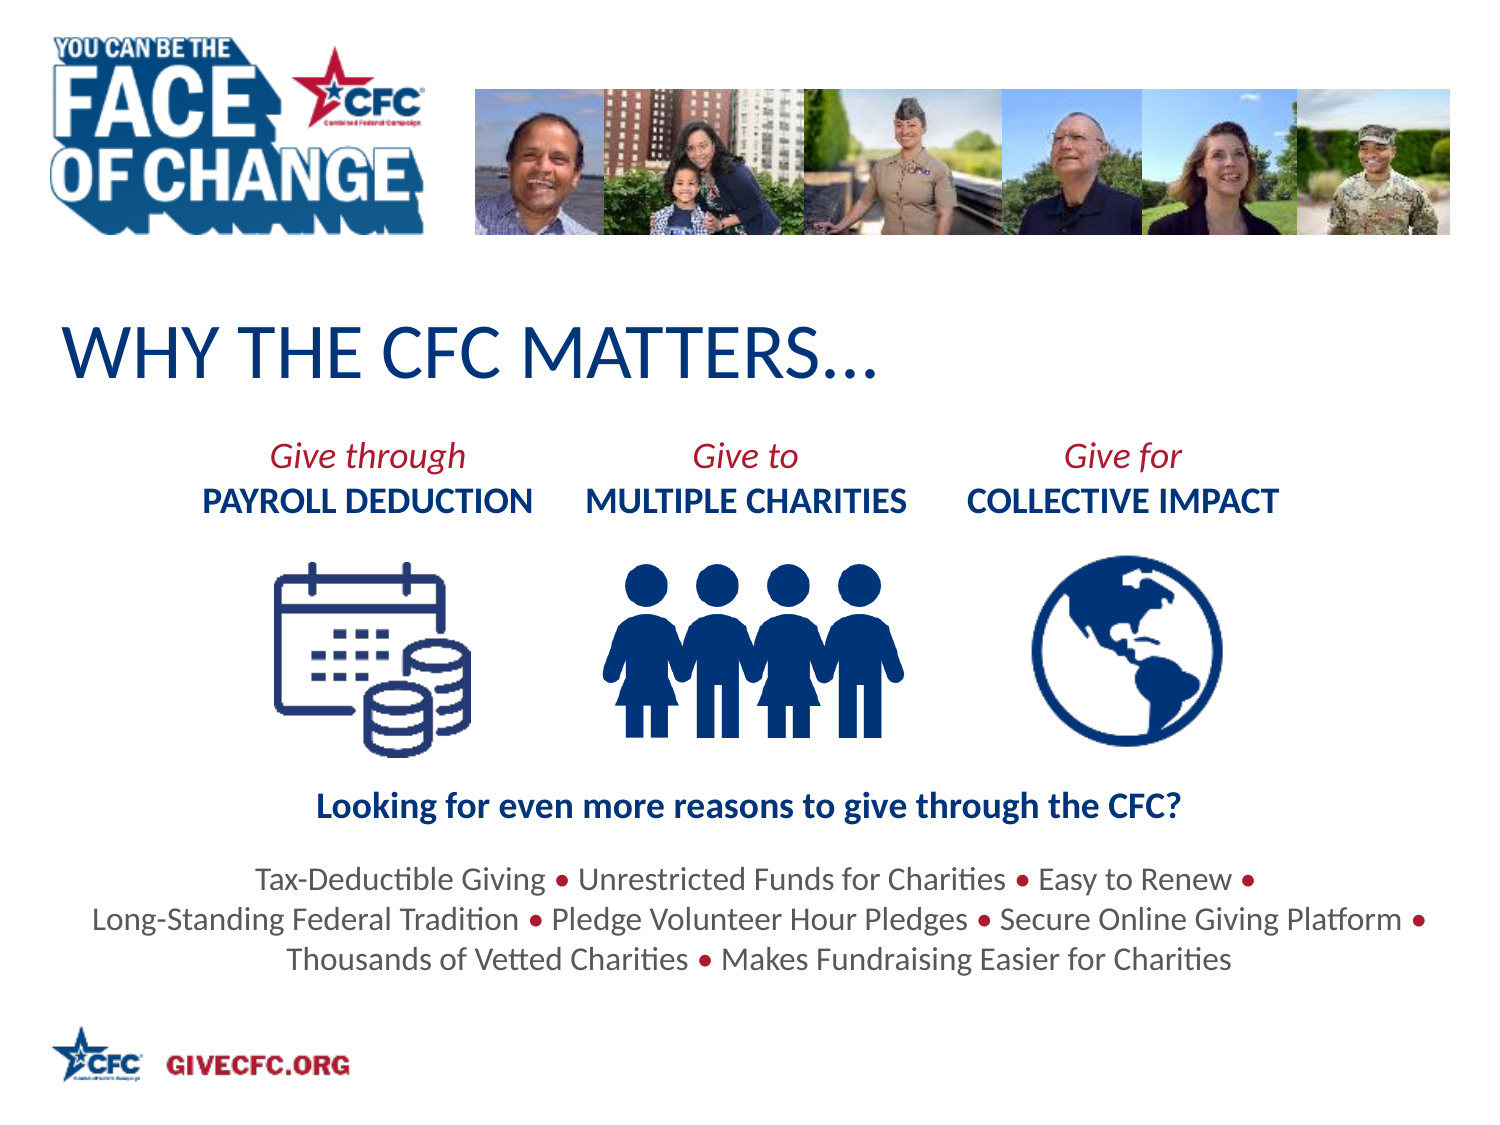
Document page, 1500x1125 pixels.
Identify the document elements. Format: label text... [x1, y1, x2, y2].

text_box Give through PAYROLL DEDUCTION [187, 423, 558, 529]
text_box Looking for even more reasons to give through the CFC? [187, 773, 1313, 834]
picture [1007, 531, 1248, 772]
picture [42, 1017, 156, 1088]
text_box Give for COLLECTIVE IMPACT [942, 423, 1313, 529]
picture [50, 37, 425, 235]
text_box Give to MULTIPLE CHARITIES [565, 424, 935, 529]
picture [274, 562, 471, 758]
picture [475, 89, 1450, 235]
title Why the cfc MATTERS... [46, 296, 1410, 406]
picture [164, 1037, 368, 1088]
text_box Tax-Deductible Giving • Unrestricted Funds for Charities • Easy to Renew • Long-Standing Federal Tradition • Pledge Volunteer Hour Pledges • Secure Online Giving Platform • Thousands of Vetted Charities • Makes Fundraising Easier for Charities [0, 850, 1485, 985]
picture [580, 486, 921, 826]
